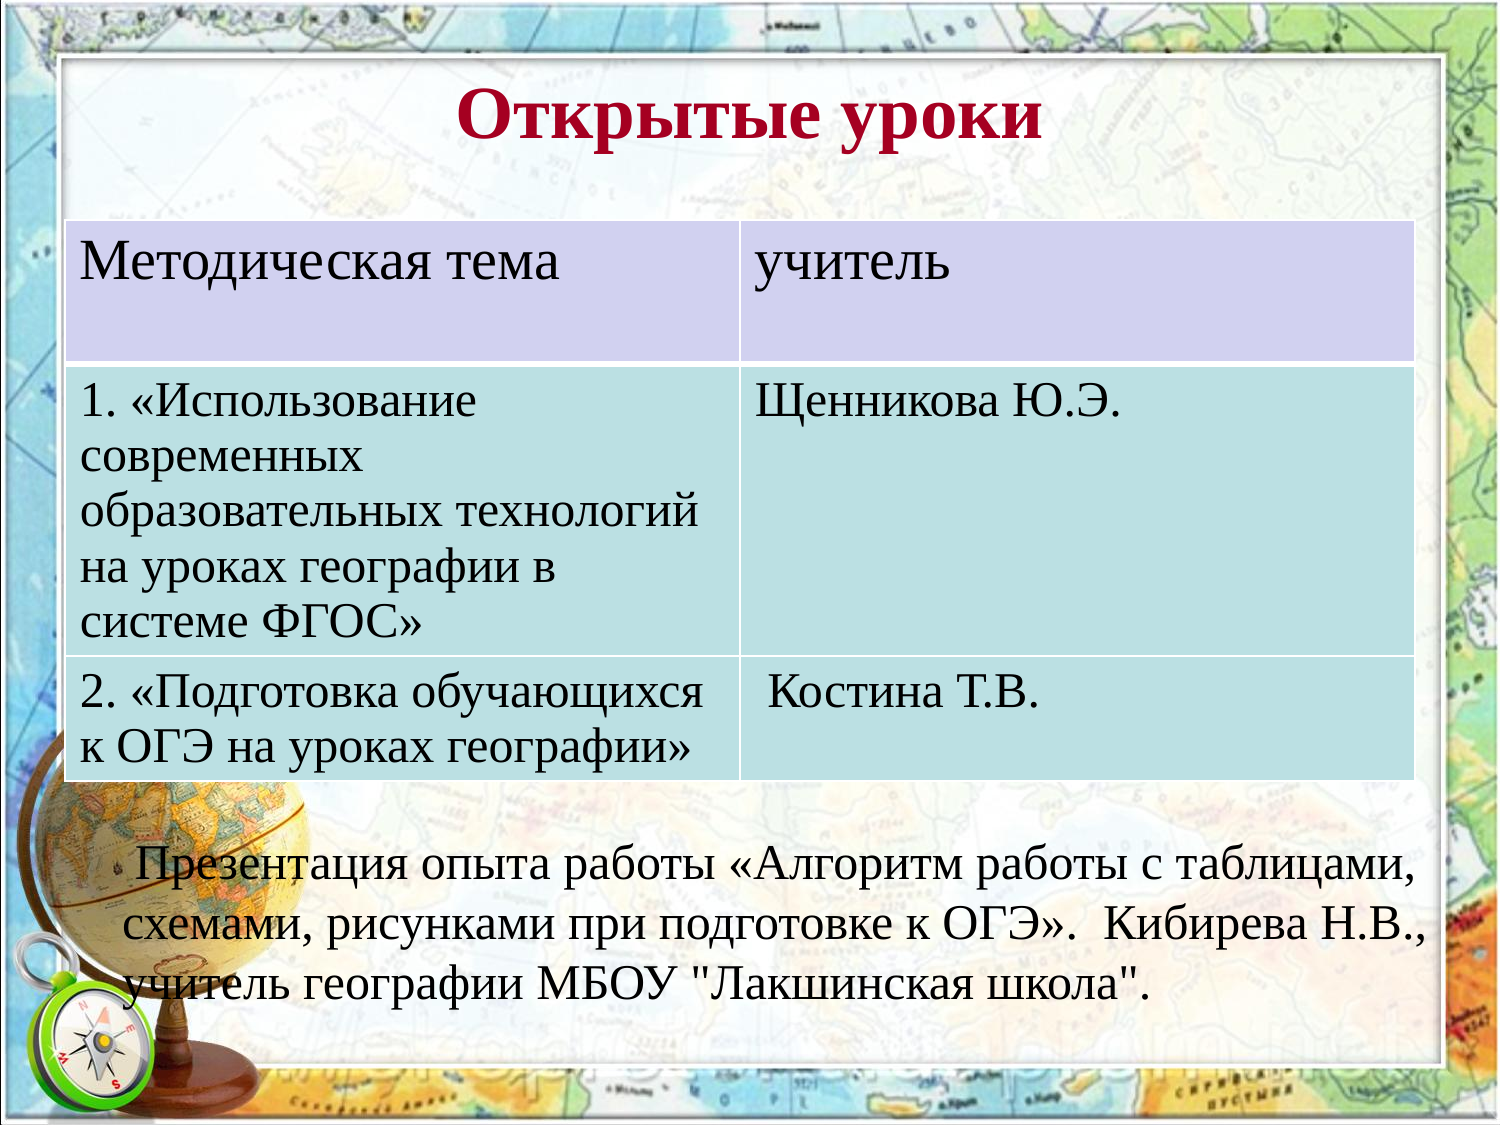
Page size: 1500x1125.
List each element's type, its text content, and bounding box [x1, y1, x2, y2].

table_cell 1. «Использование современных образовательных технологий на уроках географии в системе ФГОС» [66, 367, 739, 655]
picture [0, 0, 1500, 1125]
table_cell Щенникова Ю.Э. [741, 367, 1414, 655]
table_header учитель [741, 221, 1414, 361]
table_cell 2. «Подготовка обучающихся к ОГЭ на уроках географии» [66, 657, 739, 780]
text_box Презентация опыта работы «Алгоритм работы с таблицами, схемами, рисунками при подготовке к ОГЭ». Кибирева Н.В., учитель географии МБОУ "Лакшинская школа". [107, 822, 1455, 1078]
title Открытые уроки [74, 44, 1426, 173]
table_cell Костина Т.В. [741, 657, 1414, 780]
table_header Методическая тема [66, 221, 739, 361]
